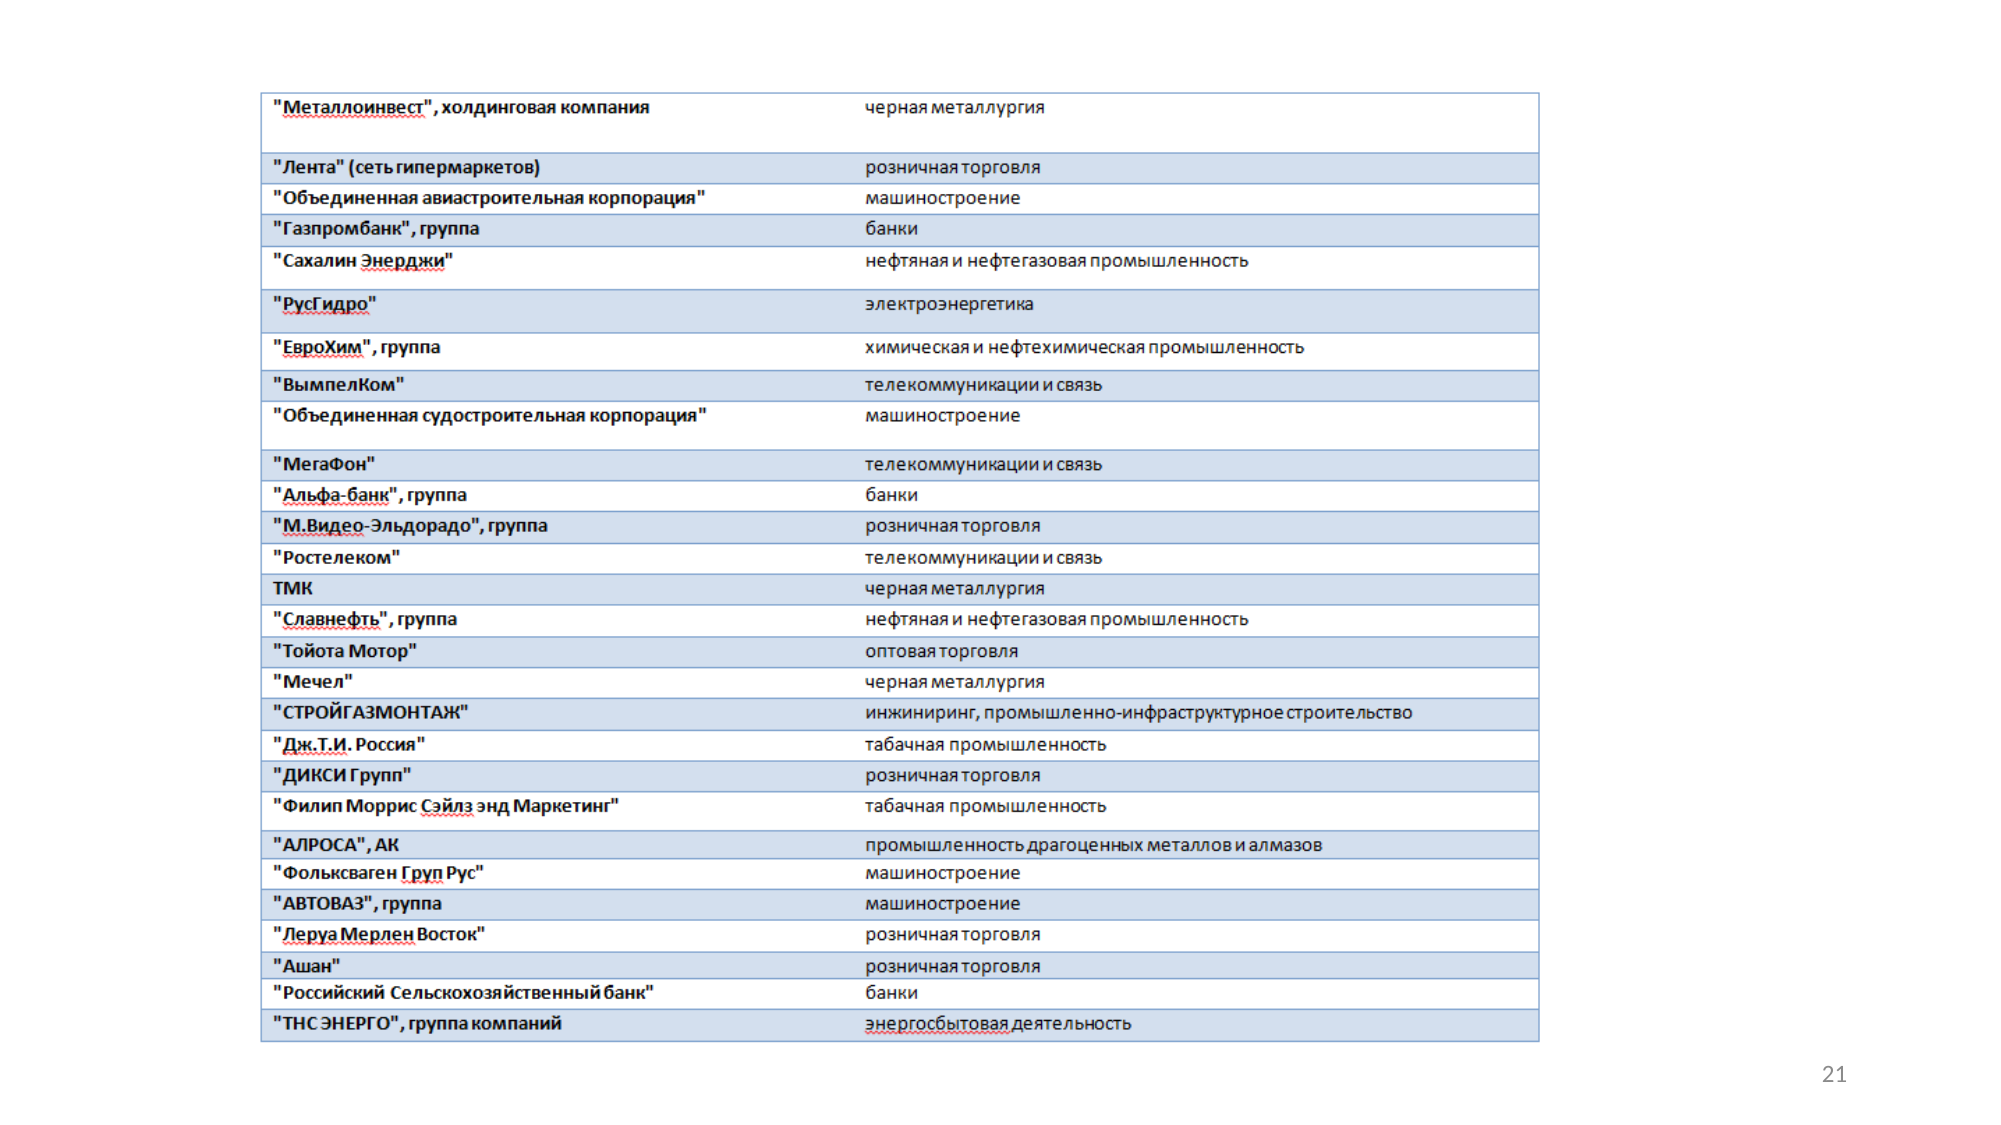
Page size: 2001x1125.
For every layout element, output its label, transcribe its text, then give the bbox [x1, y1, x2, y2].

picture [198, 34, 1650, 1112]
slide_number 21 [1650, 1042, 1863, 1103]
